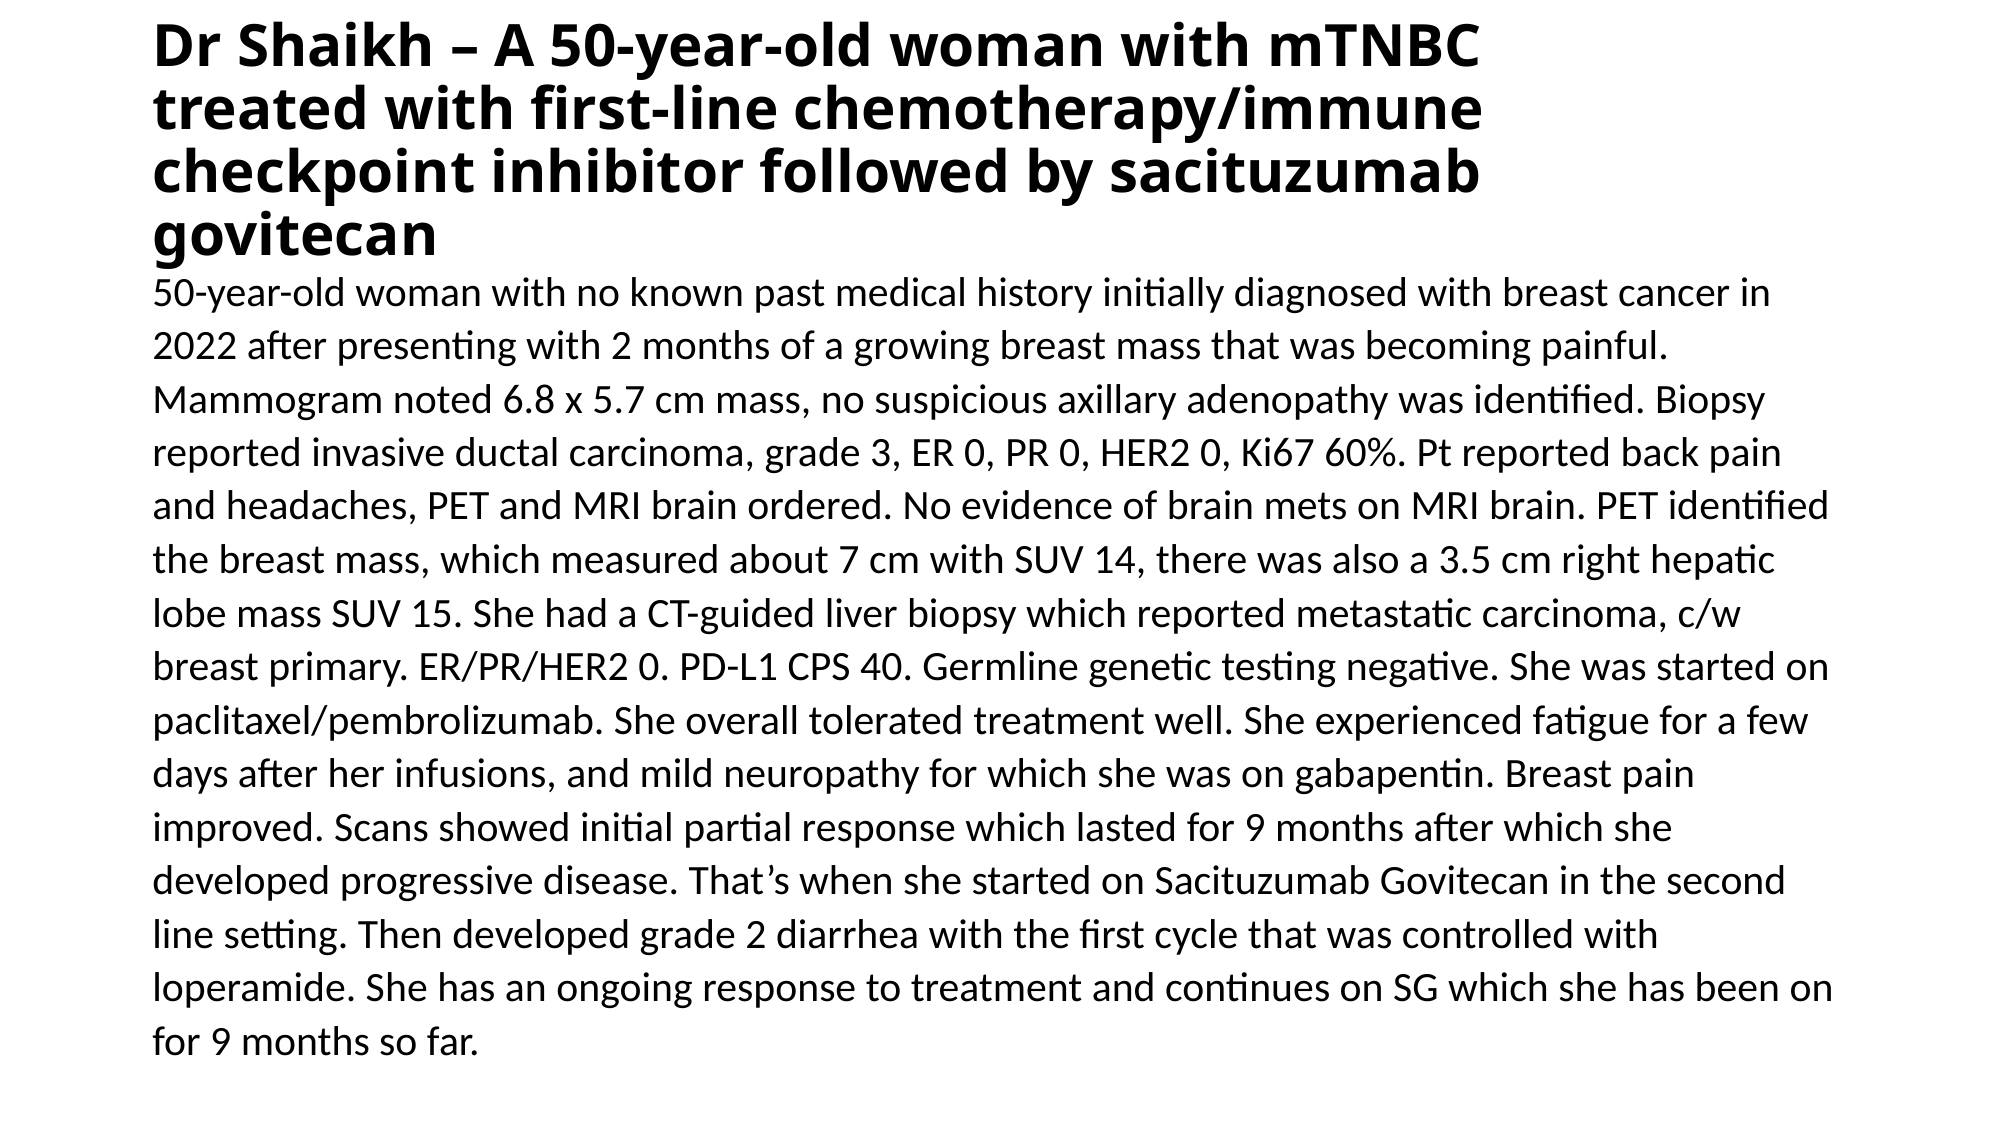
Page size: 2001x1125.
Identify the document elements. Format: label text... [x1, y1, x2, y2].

title Dr Shaikh – A 50-year-old woman with mTNBC treated with first-line chemotherapy/immune checkpoint inhibitor followed by sacituzumab govitecan [137, 30, 1662, 253]
list 50-year-old woman with no known past medical history initially diagnosed with breast cancer in 2022 after presenting with 2 months of a growing breast mass that was becoming painful. Mammogram noted 6.8 x 5.7 cm mass, no suspicious axillary adenopathy was identified. Biopsy reported invasive ductal carcinoma, grade 3, ER 0, PR 0, HER2 0, Ki67 60%. Pt reported back pain and headaches, PET and MRI brain ordered. No evidence of brain mets on MRI brain. PET identified the breast mass, which measured about 7 cm with SUV 14, there was also a 3.5 cm right hepatic lobe mass SUV 15. She had a CT-guided liver biopsy which reported metastatic carcinoma, c/w breast primary. ER/PR/HER2 0. PD-L1 CPS 40. Germline genetic testing negative. She was started on paclitaxel/pembrolizumab. She overall tolerated treatment well. She experienced fatigue for a few days after her infusions, and mild neuropathy for which she was on gabapentin. Breast pain improved. Scans showed initial partial response which lasted for 9 months after which she developed progressive disease. That’s when she started on Sacituzumab Govitecan in the second line setting. Then developed grade 2 diarrhea with the first cycle that was controlled with loperamide. She has an ongoing response to treatment and continues on SG which she has been on for 9 months so far. [137, 253, 1863, 1075]
